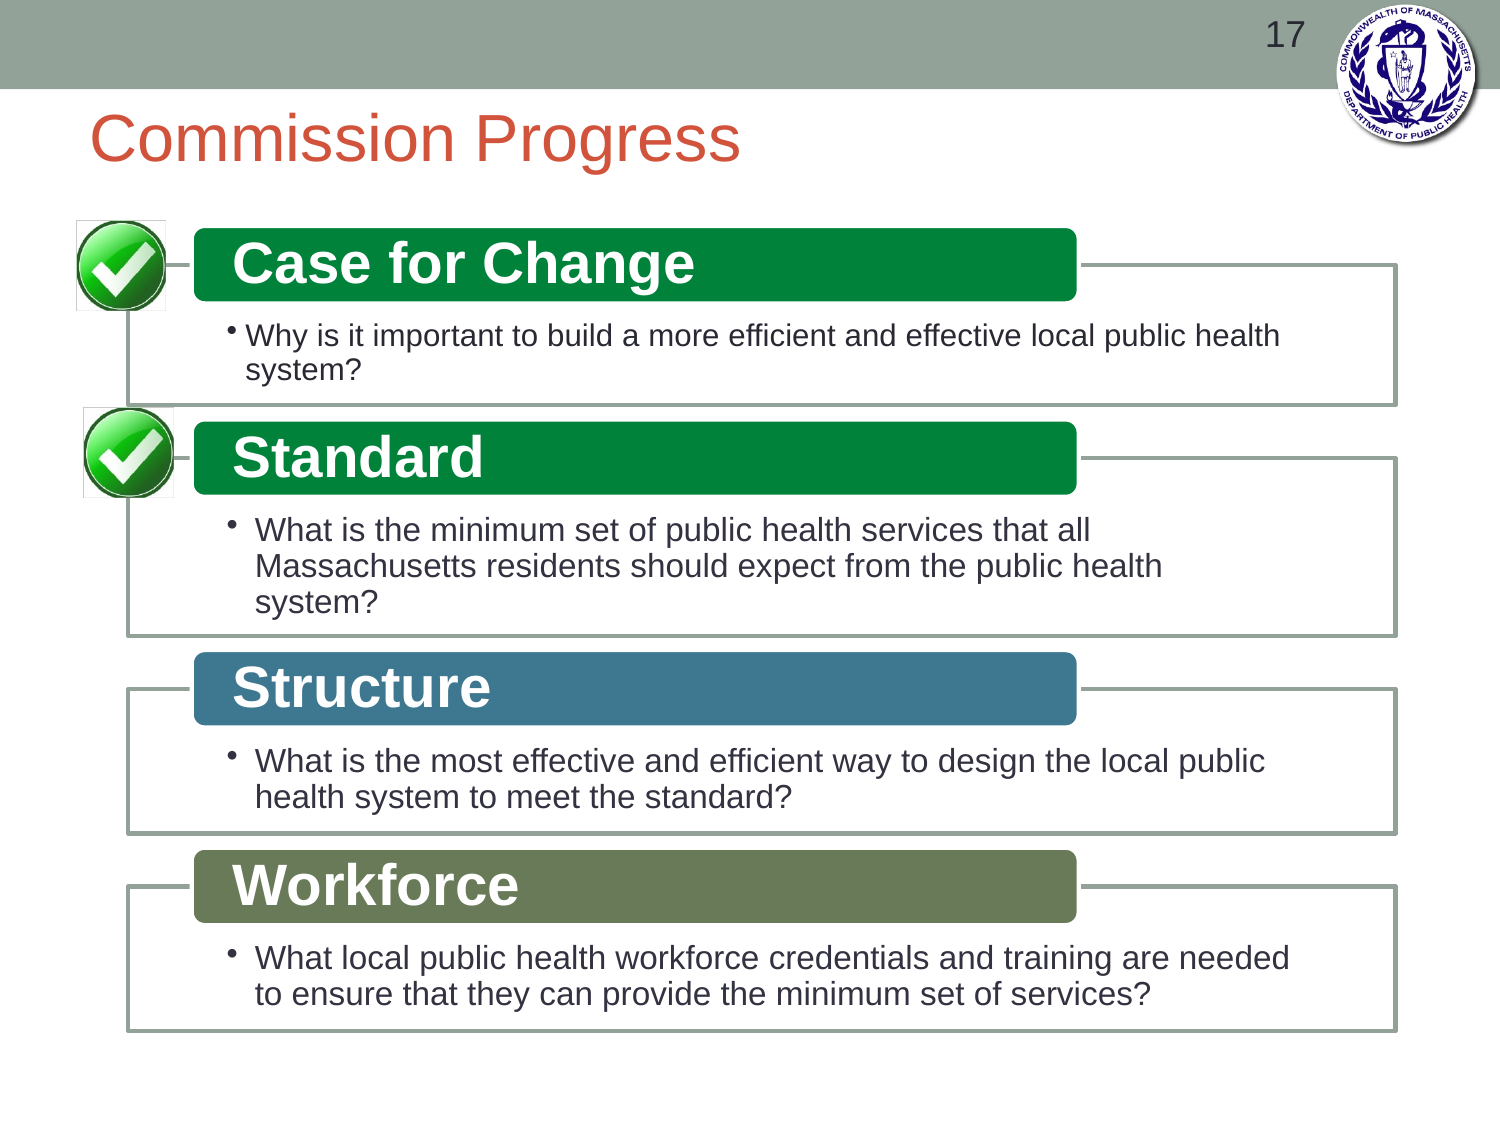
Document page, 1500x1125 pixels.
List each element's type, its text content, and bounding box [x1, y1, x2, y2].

picture [75, 220, 167, 311]
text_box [128, 225, 1396, 1032]
picture [1333, 1, 1484, 151]
picture [83, 407, 174, 498]
text_box Commission Progress [74, 87, 1425, 250]
slide_number 17 [1250, 3, 1425, 57]
